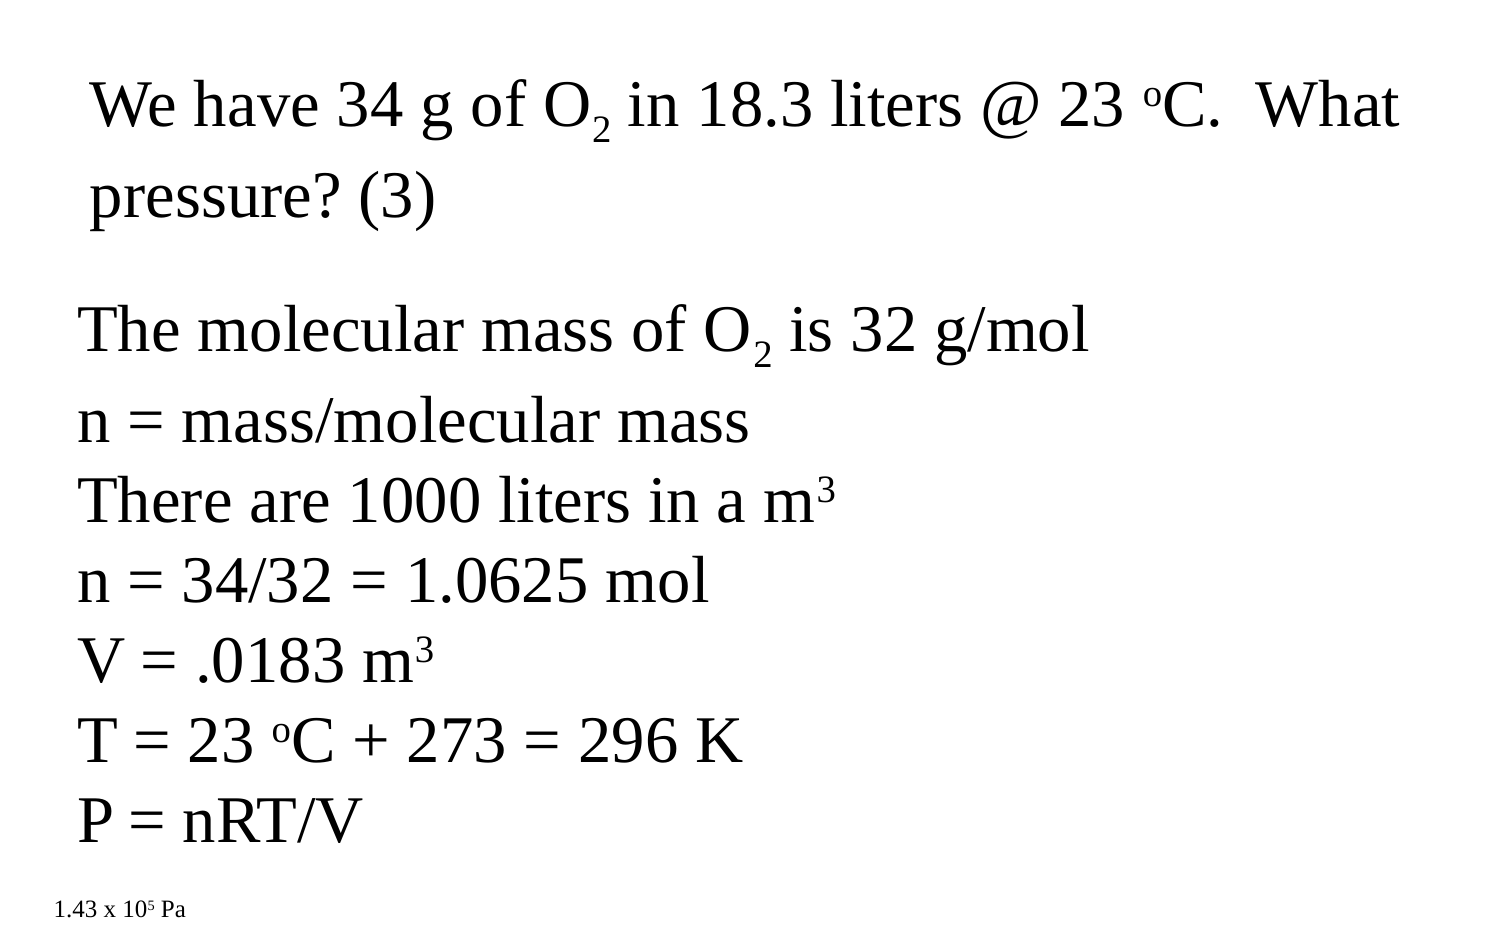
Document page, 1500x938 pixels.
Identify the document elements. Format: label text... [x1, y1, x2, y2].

text_box The molecular mass of O2 is 32 g/mol n = mass/molecular mass There are 1000 liters in a m3 n = 34/32 = 1.0625 mol V = .0183 m3 T = 23 oC + 273 = 296 K P = nRT/V [62, 277, 1500, 863]
text_box We have 34 g of O2 in 18.3 liters @ 23 oC. What pressure? (3) [75, 52, 1463, 238]
text_box 1.43 x 105 Pa [38, 885, 201, 931]
